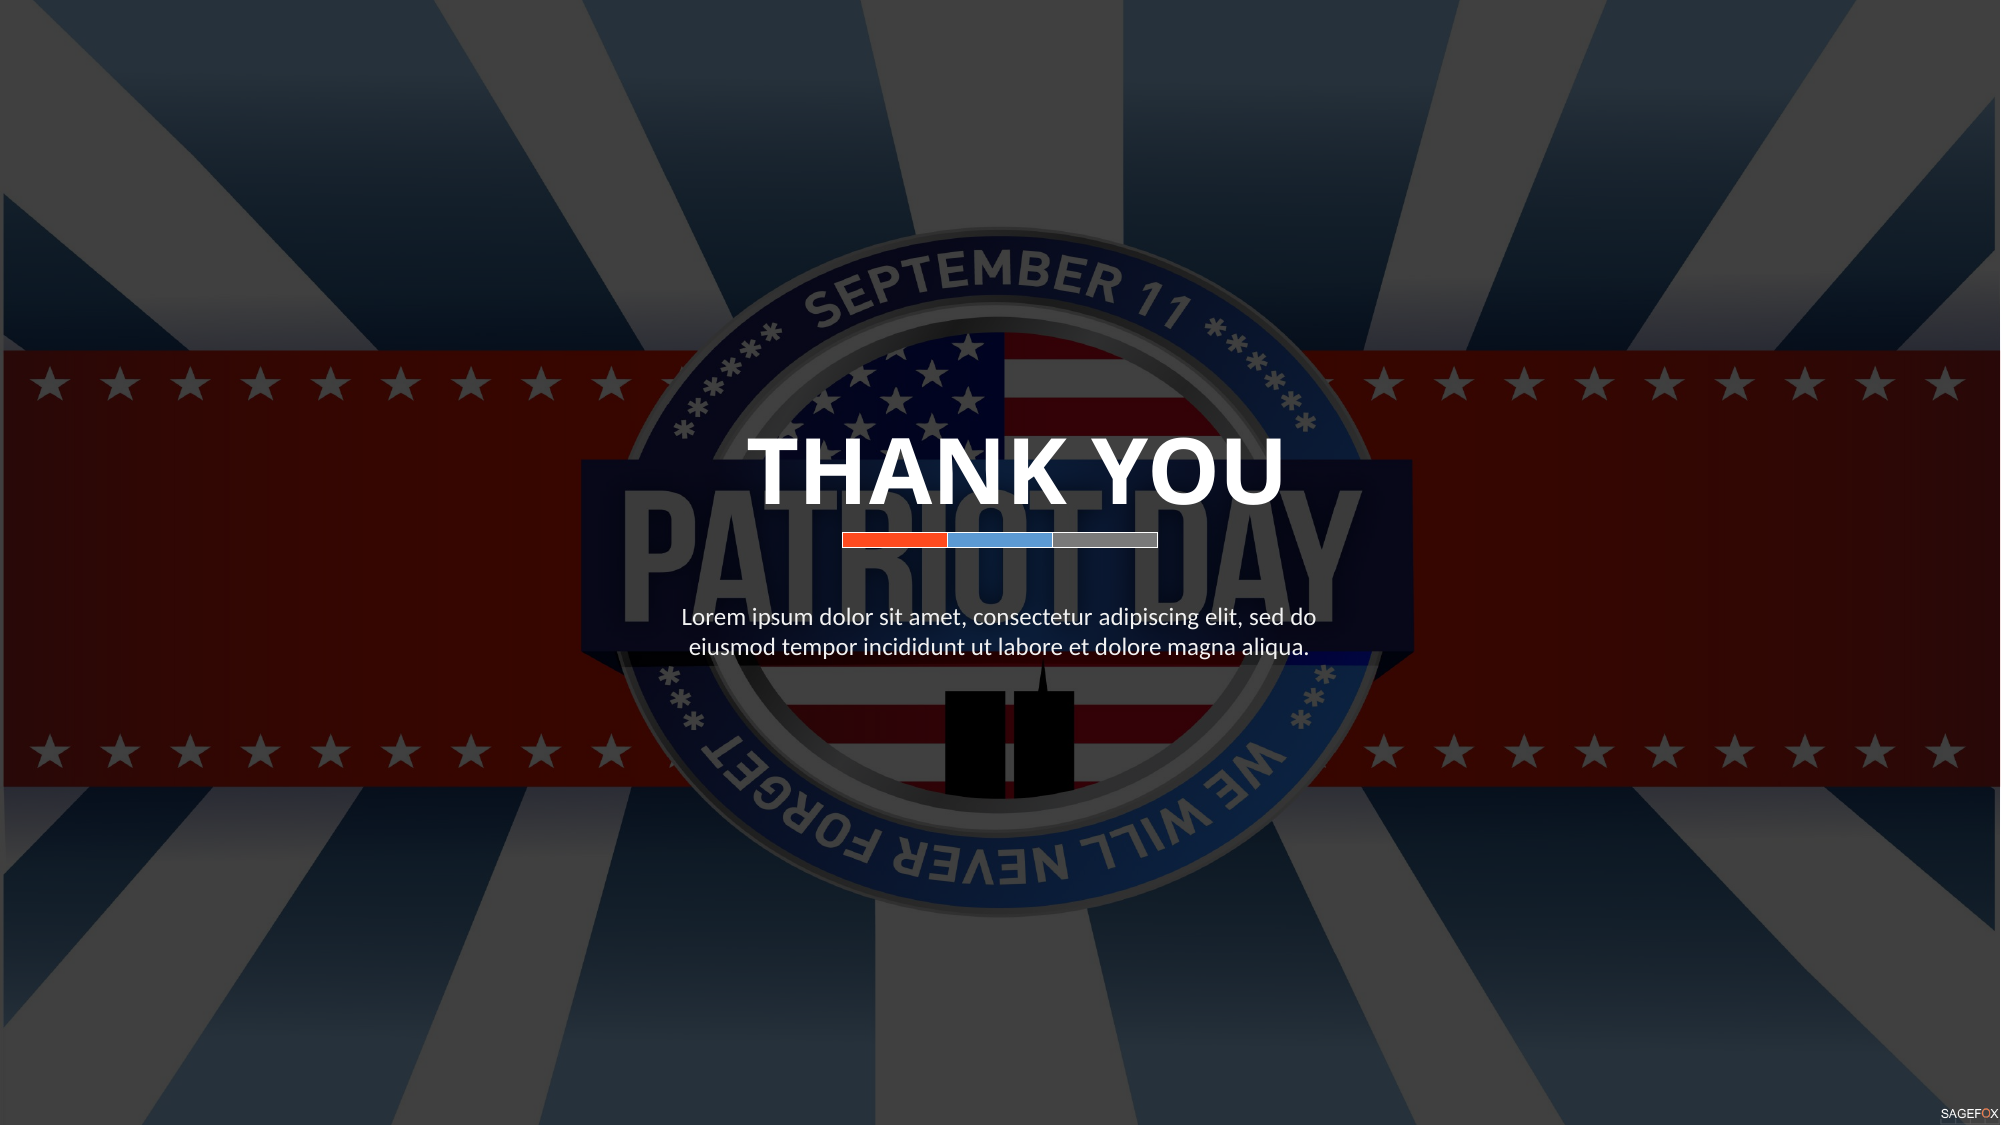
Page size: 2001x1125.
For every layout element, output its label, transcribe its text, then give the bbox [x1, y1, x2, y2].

text_box THANK YOU [565, 405, 1470, 531]
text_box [842, 532, 1158, 548]
picture [0, 0, 2001, 1125]
text_box Lorem ipsum dolor sit amet, consectetur adipiscing elit, sed do eiusmod tempor incididunt ut labore et dolore magna aliqua. [660, 593, 1340, 668]
